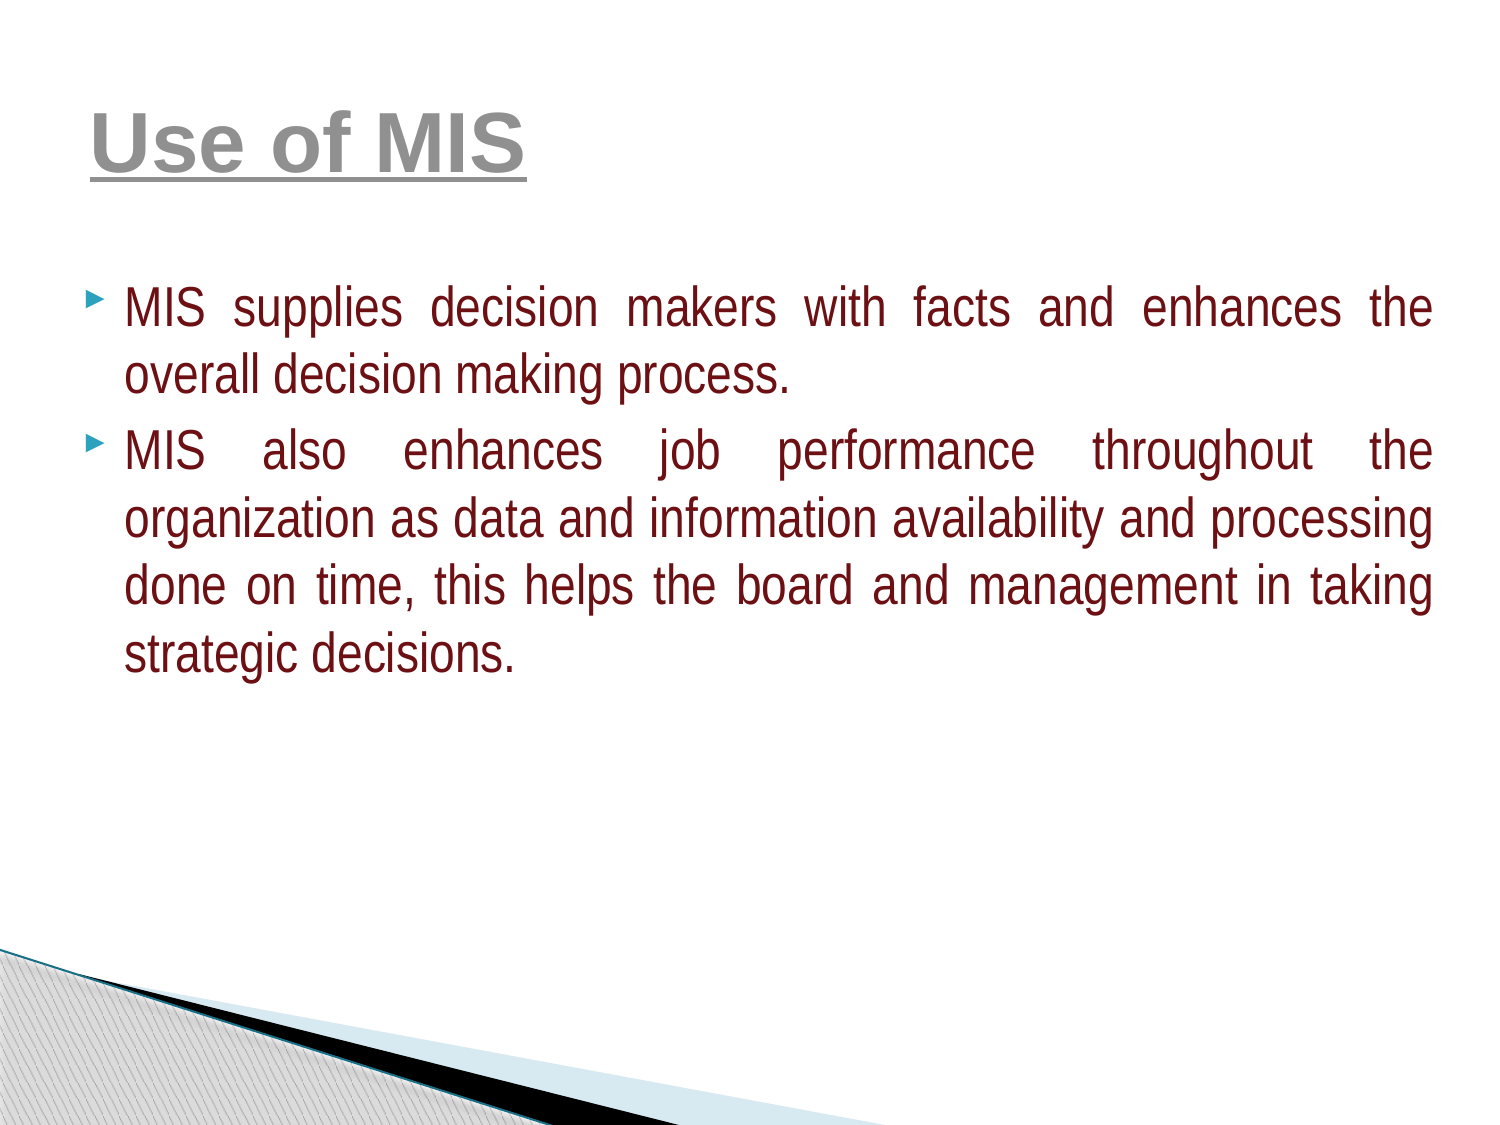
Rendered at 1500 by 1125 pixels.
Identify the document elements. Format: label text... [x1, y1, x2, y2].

title Use of MIS [75, 45, 1425, 233]
list MIS supplies decision makers with facts and enhances the overall decision making process. MIS also enhances job performance throughout the organization as data and information availability and processing done on time, this helps the board and management in taking strategic decisions. [50, 262, 1450, 1005]
